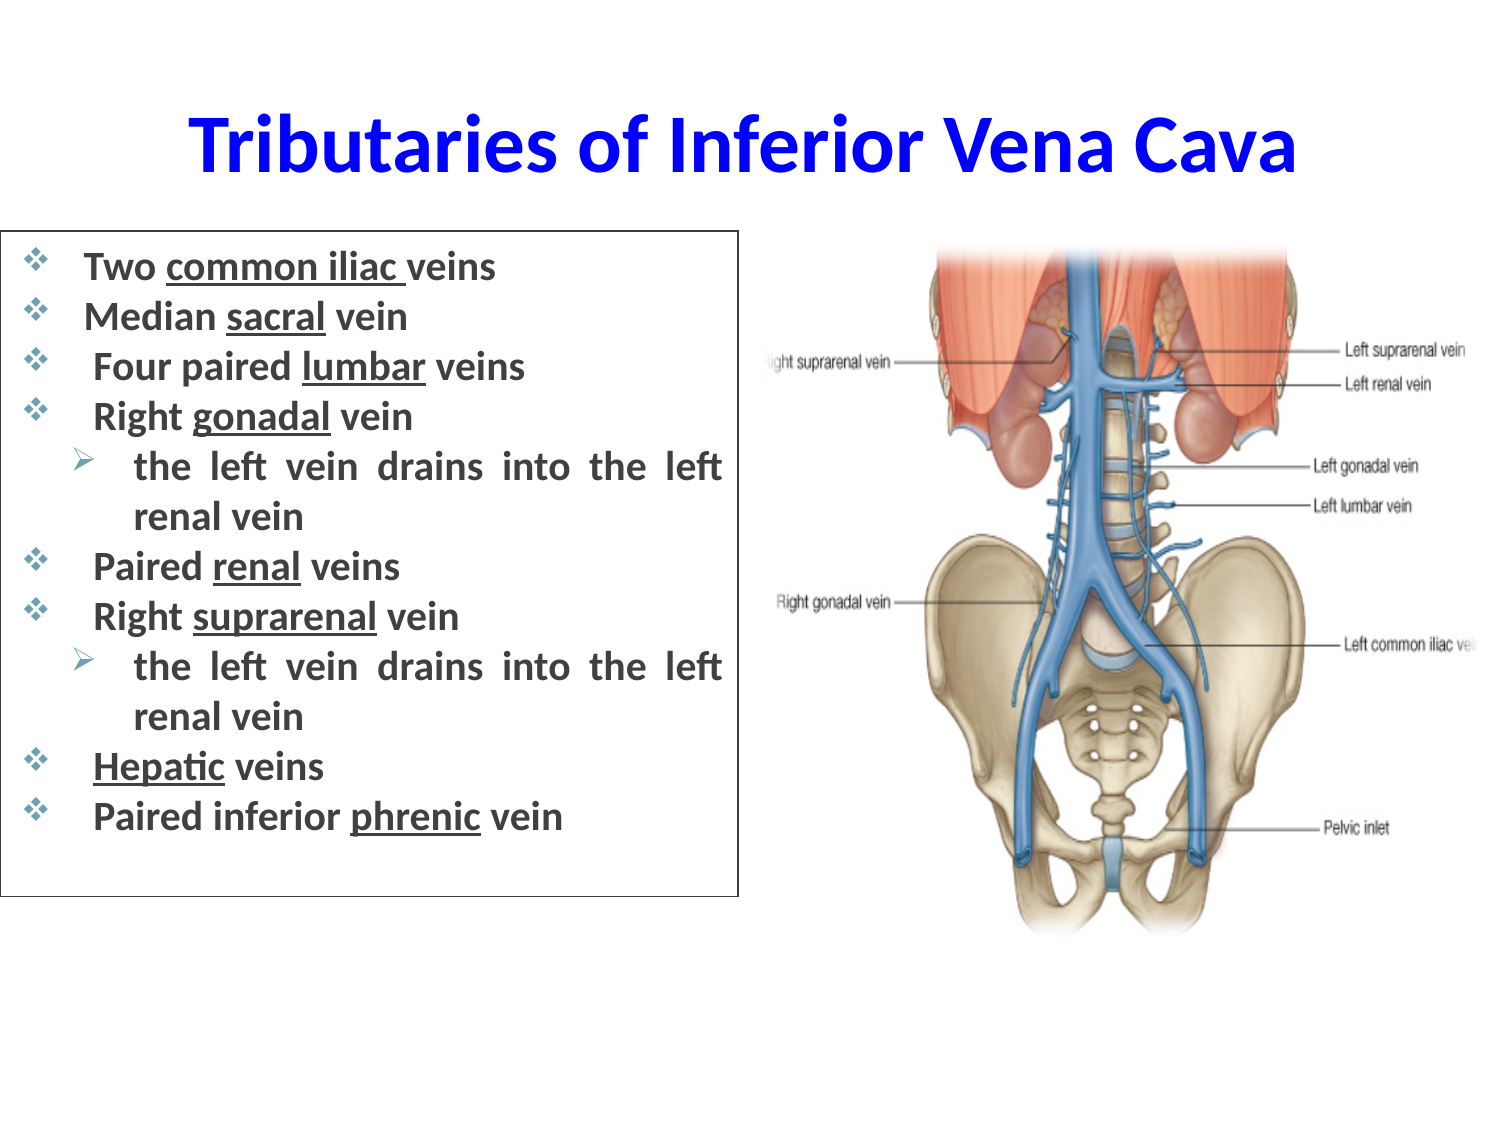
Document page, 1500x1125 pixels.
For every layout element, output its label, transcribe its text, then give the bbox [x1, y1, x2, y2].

list Two common iliac veins Median sacral vein Four paired lumbar veins Right gonadal vein the left vein drains into the left renal vein Paired renal veins Right suprarenal vein the left vein drains into the left renal vein Hepatic veins Paired inferior phrenic vein [0, 230, 739, 897]
picture [761, 243, 1482, 938]
title Tributaries of Inferior Vena Cava [74, 37, 1413, 241]
